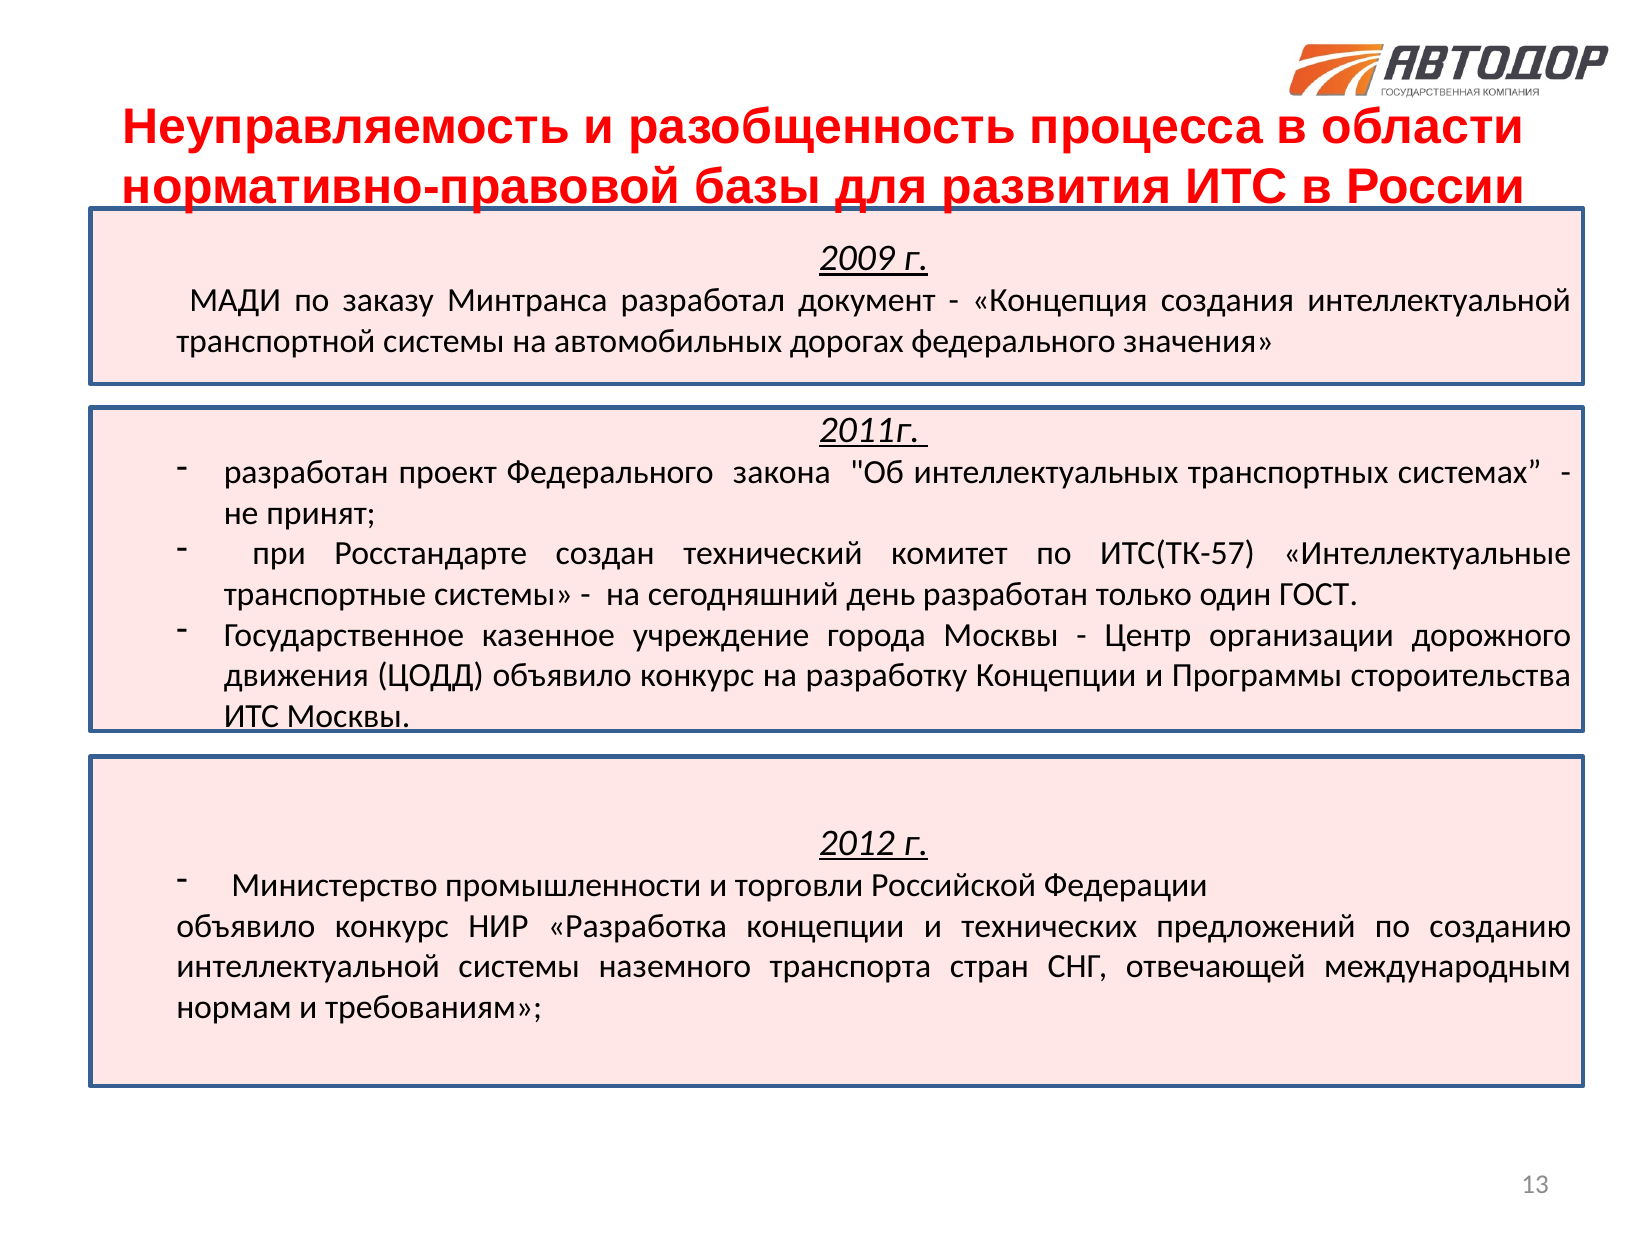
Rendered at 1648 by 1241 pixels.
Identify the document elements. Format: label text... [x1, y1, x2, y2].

text_box 2011г. разработан проект Федерального закона "Об интеллектуальных транспортных системах” - не принят; при Росстандарте создан технический комитет по ИТС(ТК-57) «Интеллектуальные транспортные системы» - на сегодняшний день разработан только один ГОСТ. Государственное казенное учреждение города Москвы - Центр организации дорожного движения (ЦОДД) объявило конкурс на разработку Концепции и Программы стороительства ИТС Москвы. [88, 406, 1585, 733]
slide_number 13 [1180, 1149, 1566, 1216]
title Неуправляемость и разобщенность процесса в области нормативно-правовой базы для развития ИТС в России [82, 49, 1566, 257]
text_box 2009 г. МАДИ по заказу Минтранса разработал документ - «Концепция создания интеллектуальной транспортной системы на автомобильных дорогах федерального значения» [88, 206, 1585, 386]
text_box 2012 г. Министерство промышленности и торговли Российской Федерации объявило конкурс НИР «Разработка концепции и технических предложений по созданию интеллектуальной системы наземного транспорта стран СНГ, отвечающей международным нормам и требованиям»; [88, 754, 1585, 1088]
picture [1285, 33, 1613, 102]
